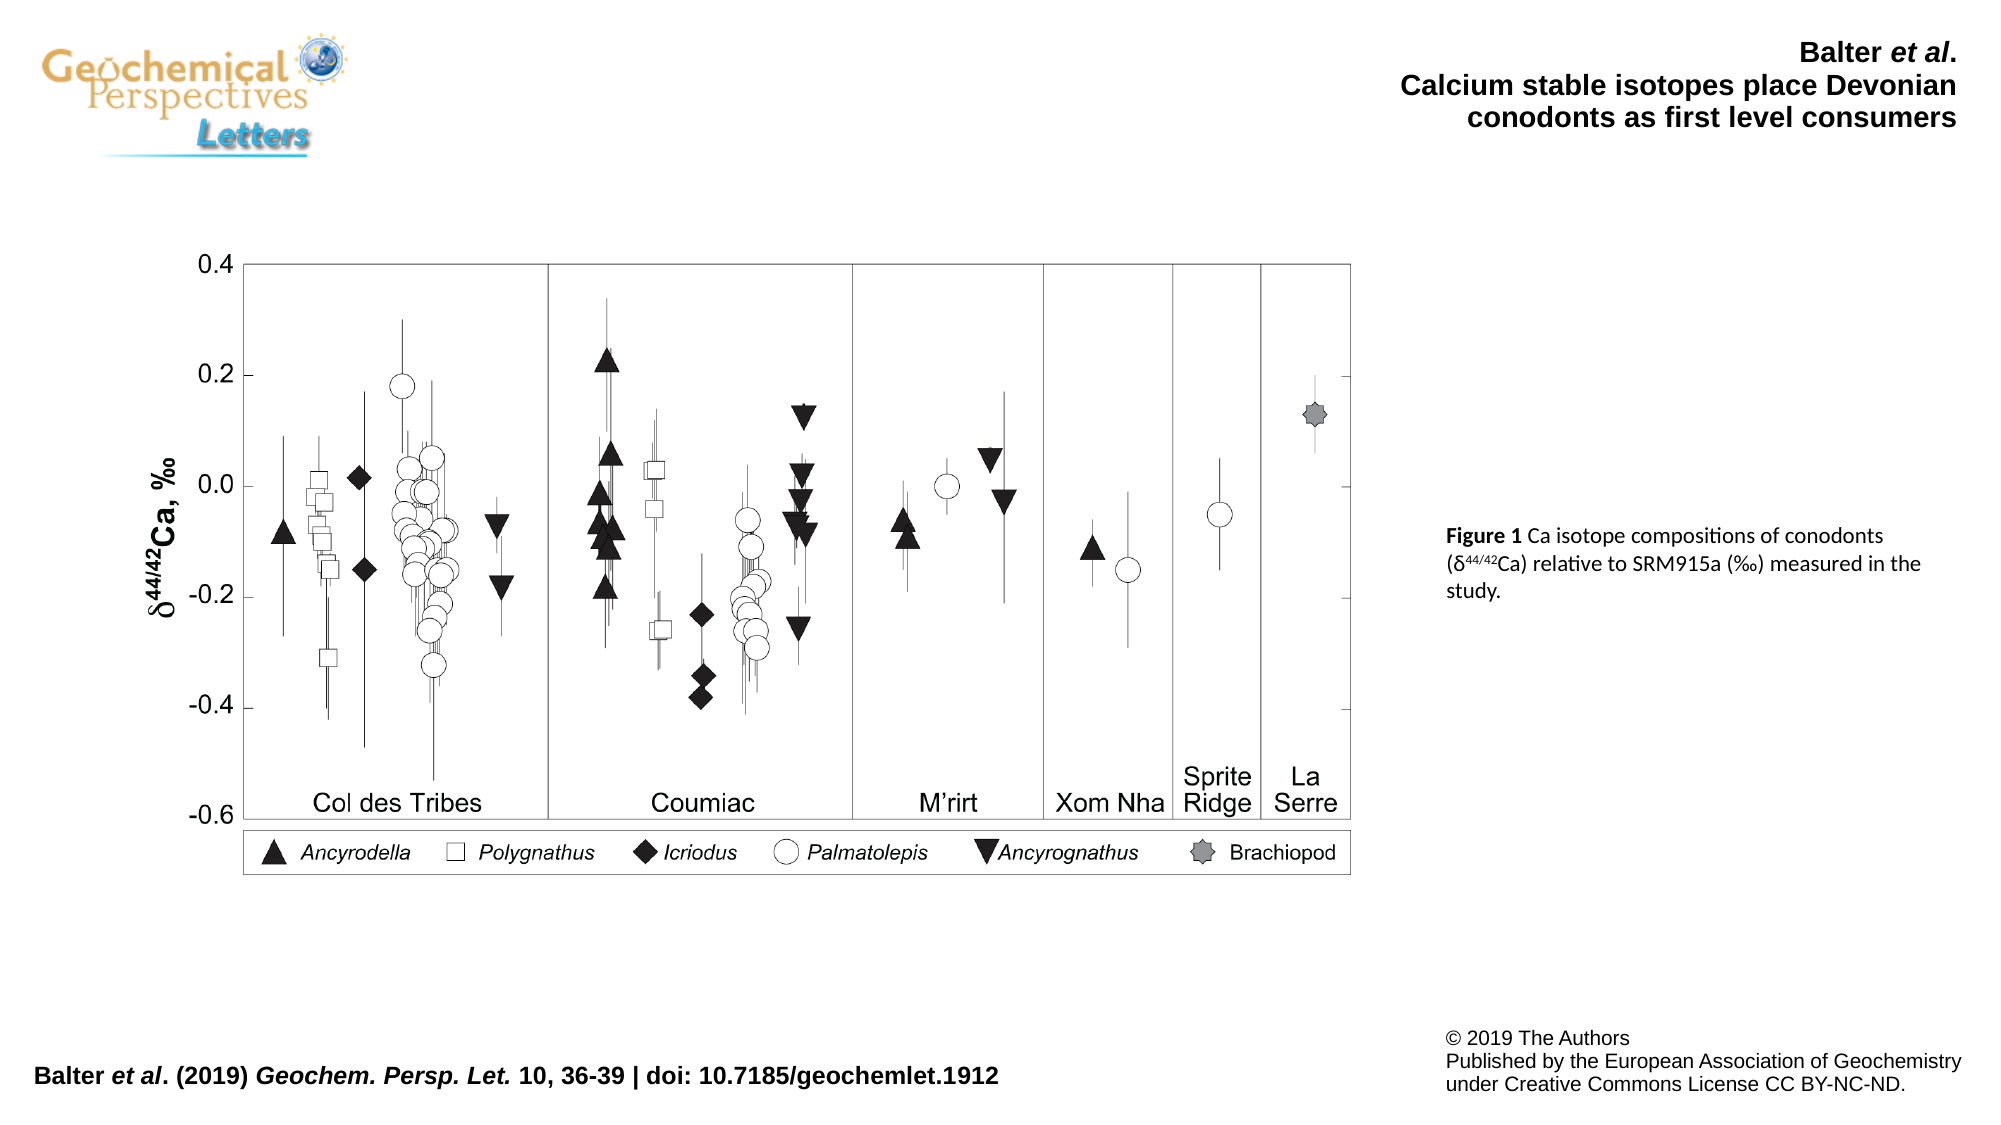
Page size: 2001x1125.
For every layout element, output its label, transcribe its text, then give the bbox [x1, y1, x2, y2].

text_box Balter et al. (2019) Geochem. Persp. Let. 10, 36-39 | doi: 10.7185/geochemlet.1912 [33, 1061, 1233, 1110]
text_box © 2019 The Authors Published by the European Association of Geochemistry under Creative Commons License CC BY-NC-ND. [1445, 1026, 1973, 1097]
picture [128, 250, 1351, 875]
text_box Figure 1 Ca isotope compositions of conodonts (δ44/42Ca) relative to SRM915a (‰) measured in the study. [1431, 513, 1973, 611]
picture [35, 29, 368, 167]
text_box Balter et al. Calcium stable isotopes place Devonian conodonts as first level consumers [1376, 29, 1973, 142]
